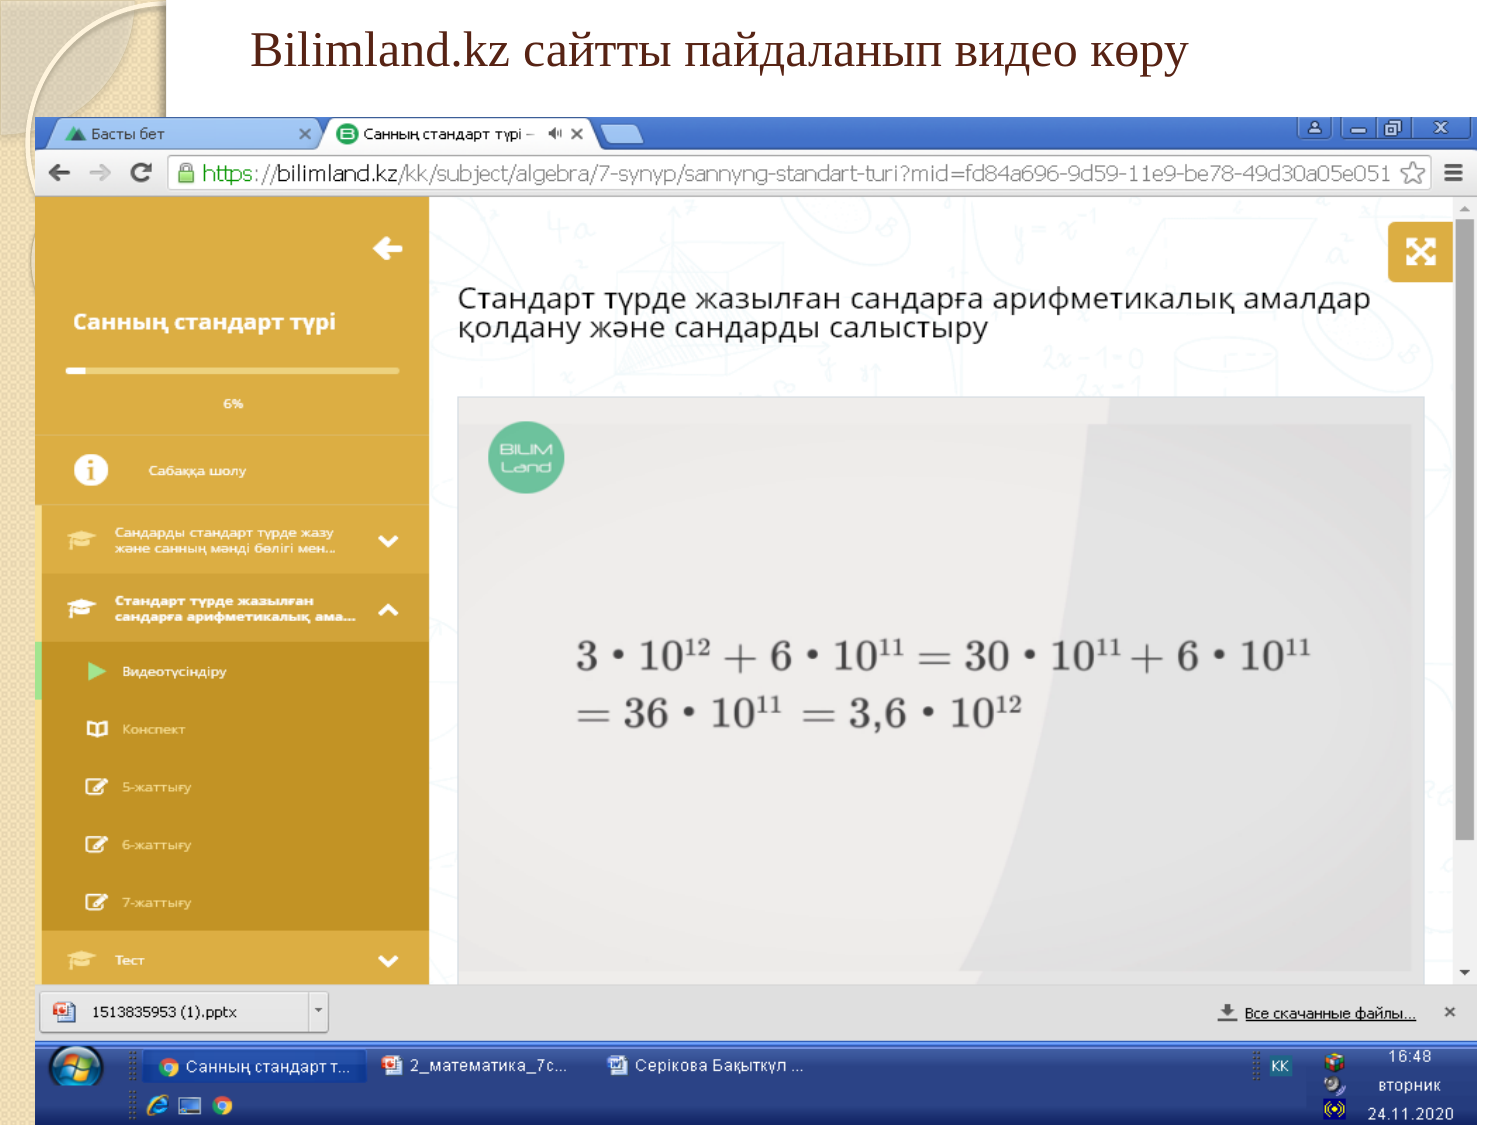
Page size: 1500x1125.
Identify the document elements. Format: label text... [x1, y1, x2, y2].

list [34, 116, 1477, 1125]
title Bilimland.kz сайтты пайдаланып видео көру [235, 0, 1466, 94]
